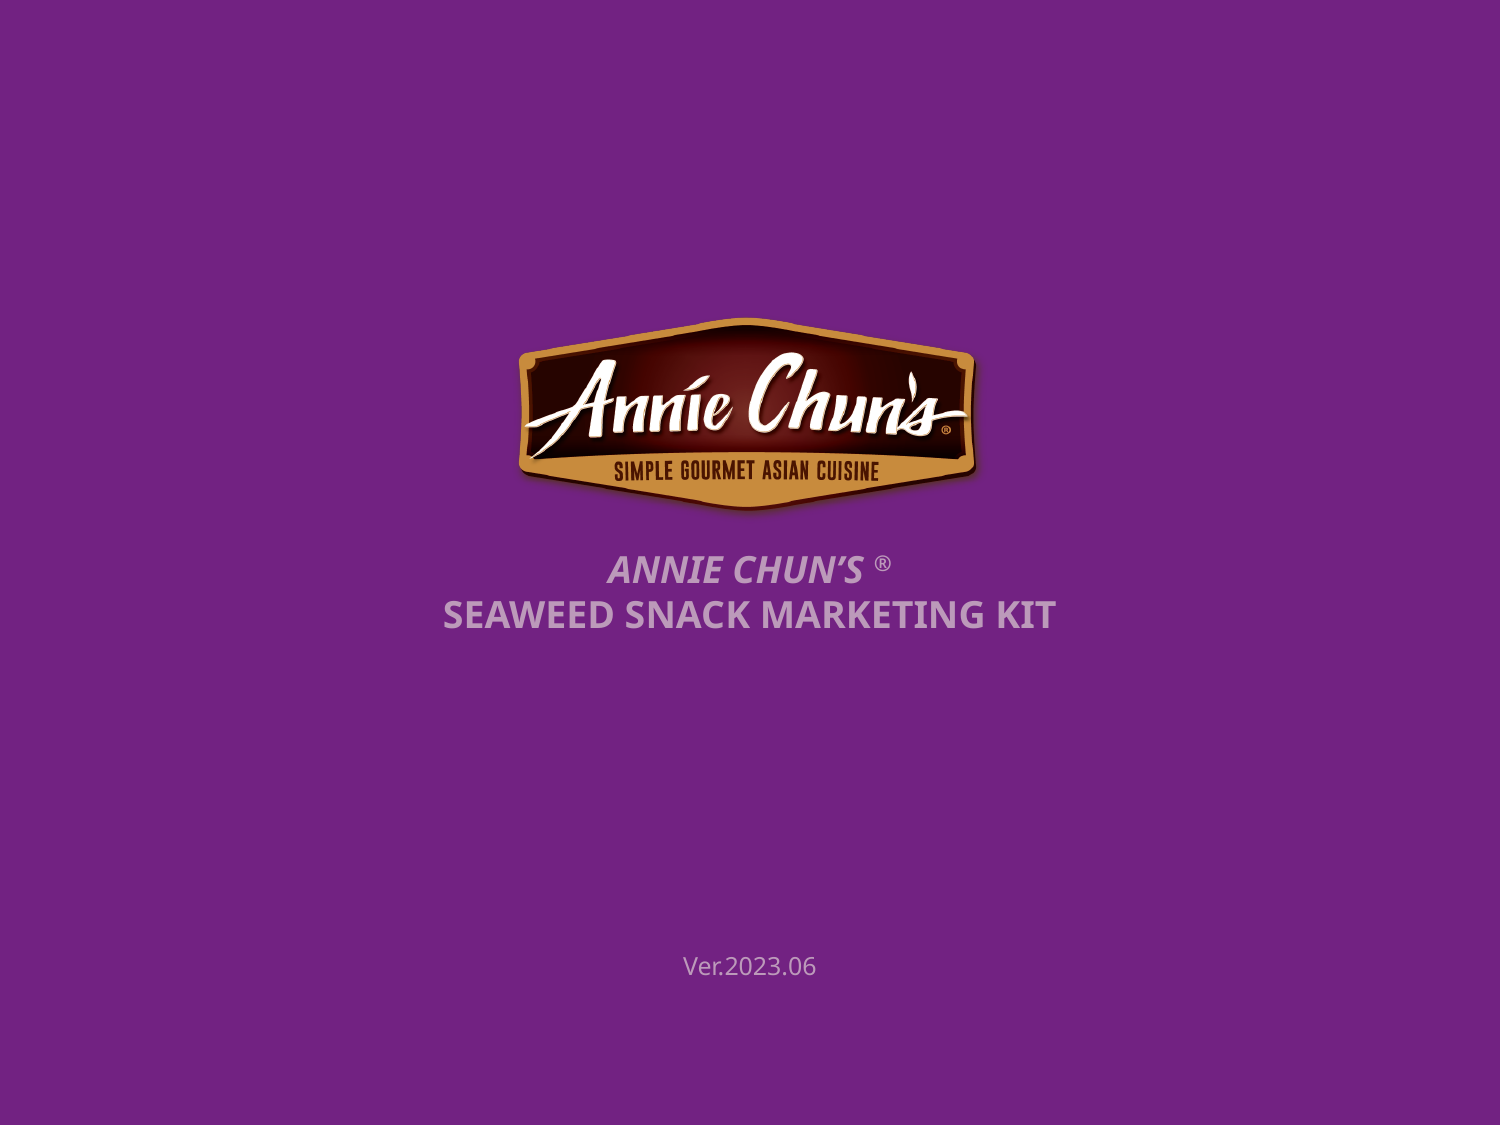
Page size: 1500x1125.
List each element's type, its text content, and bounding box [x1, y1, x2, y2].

text_box ANNIE CHUN’S ® SEAWEED SNACK MARKETING KIT [428, 538, 1072, 643]
text_box Ver.2023.06 [668, 943, 832, 989]
picture [445, 247, 1055, 590]
